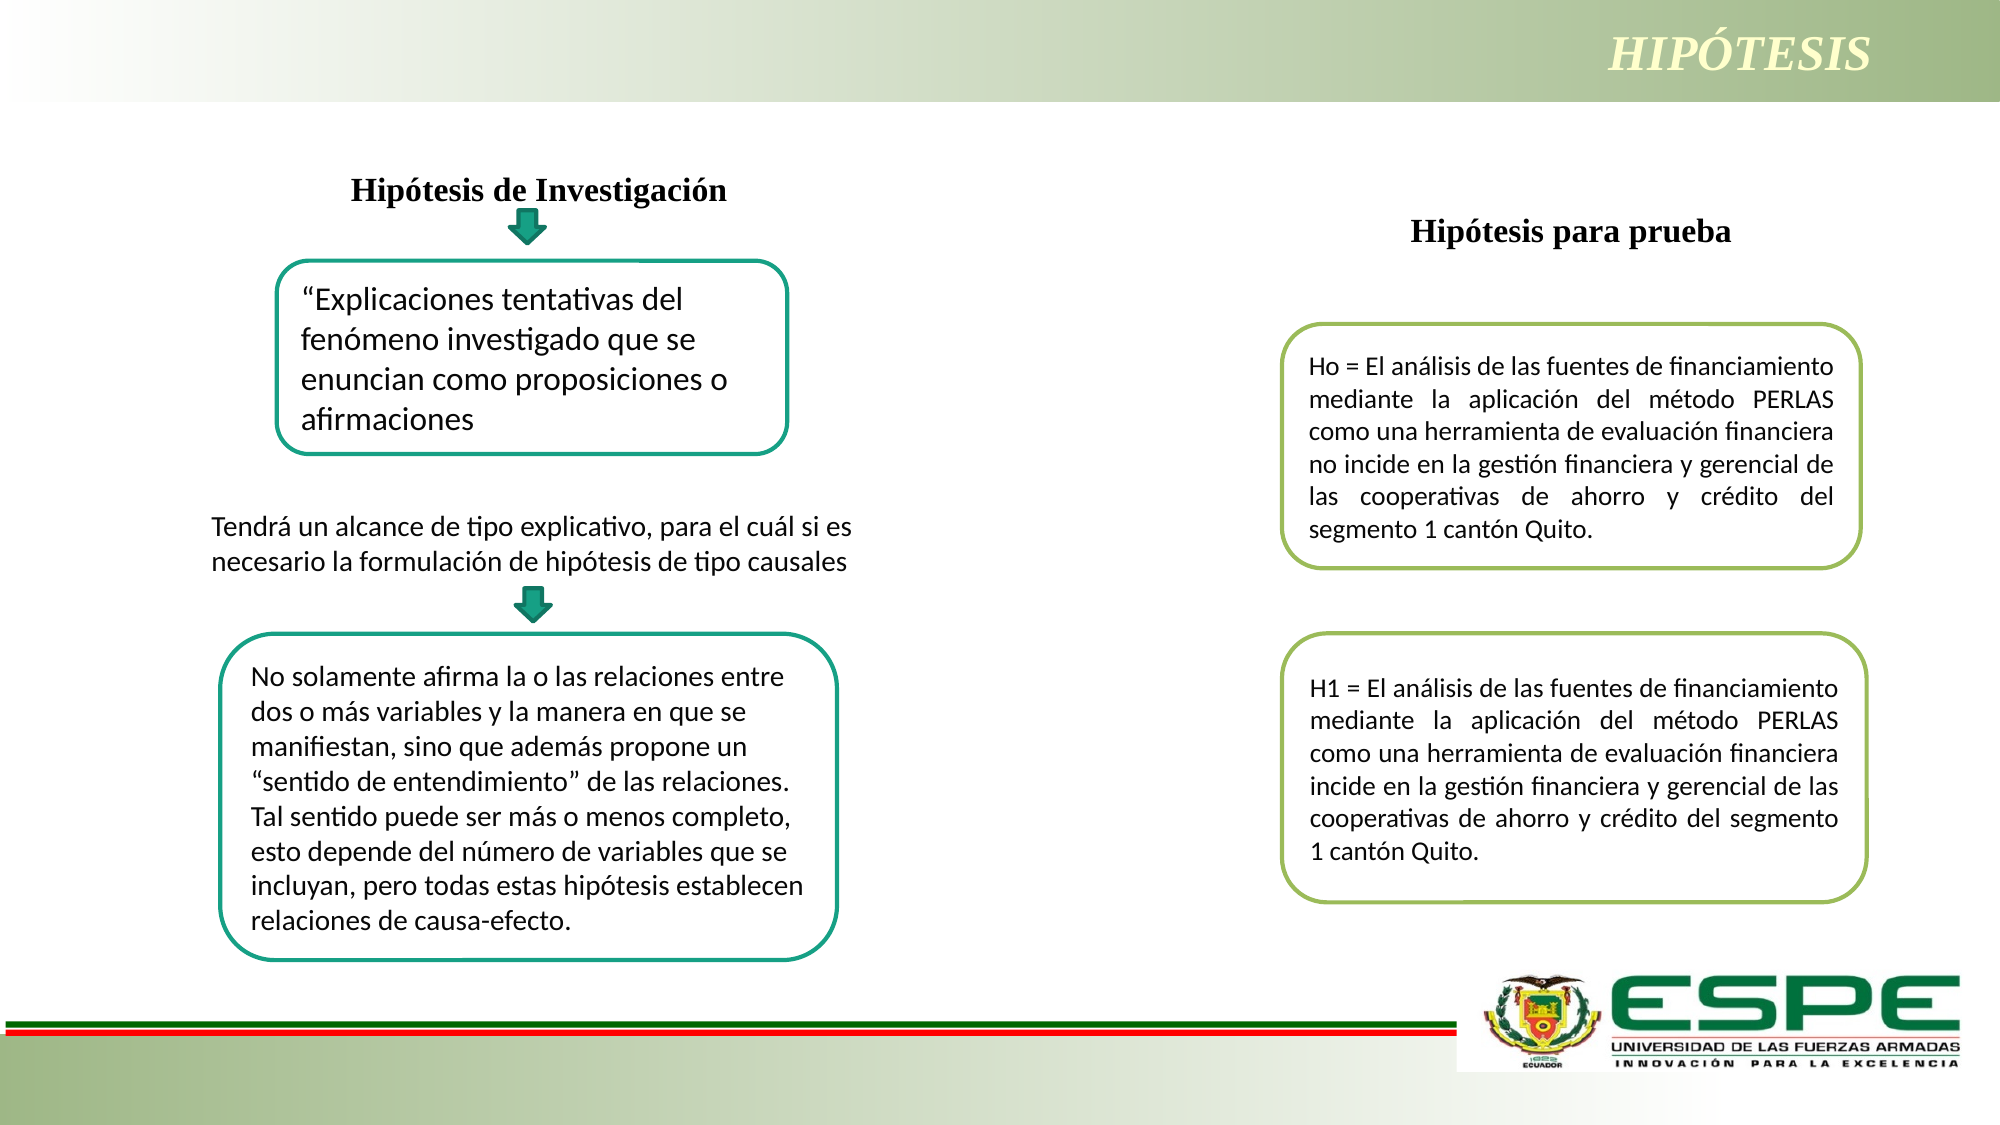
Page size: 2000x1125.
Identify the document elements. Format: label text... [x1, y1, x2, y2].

picture [1456, 968, 1993, 1072]
text_box “Explicaciones tentativas del fenómeno investigado que se enuncian como proposiciones o afirmaciones [274, 258, 790, 457]
text_box No solamente afirma la o las relaciones entre dos o más variables y la manera en que se manifiestan, sino que además propone un “sentido de entendimiento” de las relaciones. Tal sentido puede ser más o menos completo, esto depende del número de variables que se incluyan, pero todas estas hipótesis establecen relaciones de causa-efecto. [218, 631, 840, 963]
text_box H1 = El análisis de las fuentes de financiamiento mediante la aplicación del método PERLAS como una herramienta de evaluación financiera incide en la gestión financiera y gerencial de las cooperativas de ahorro y crédito del segmento 1 cantón Quito. [1279, 631, 1869, 905]
text_box Hipótesis para prueba [1264, 200, 1879, 257]
text_box Tendrá un alcance de tipo explicativo, para el cuál si es necesario la formulación de hipótesis de tipo causales [196, 500, 906, 585]
text_box Ho = El análisis de las fuentes de financiamiento mediante la aplicación del método PERLAS como una herramienta de evaluación financiera no incide en la gestión financiera y gerencial de las cooperativas de ahorro y crédito del segmento 1 cantón Quito. [1279, 321, 1863, 571]
title HIPÓTESIS [99, 13, 1900, 201]
text_box Hipótesis de Investigación [232, 160, 847, 217]
text_box [513, 586, 553, 624]
text_box [507, 208, 547, 246]
